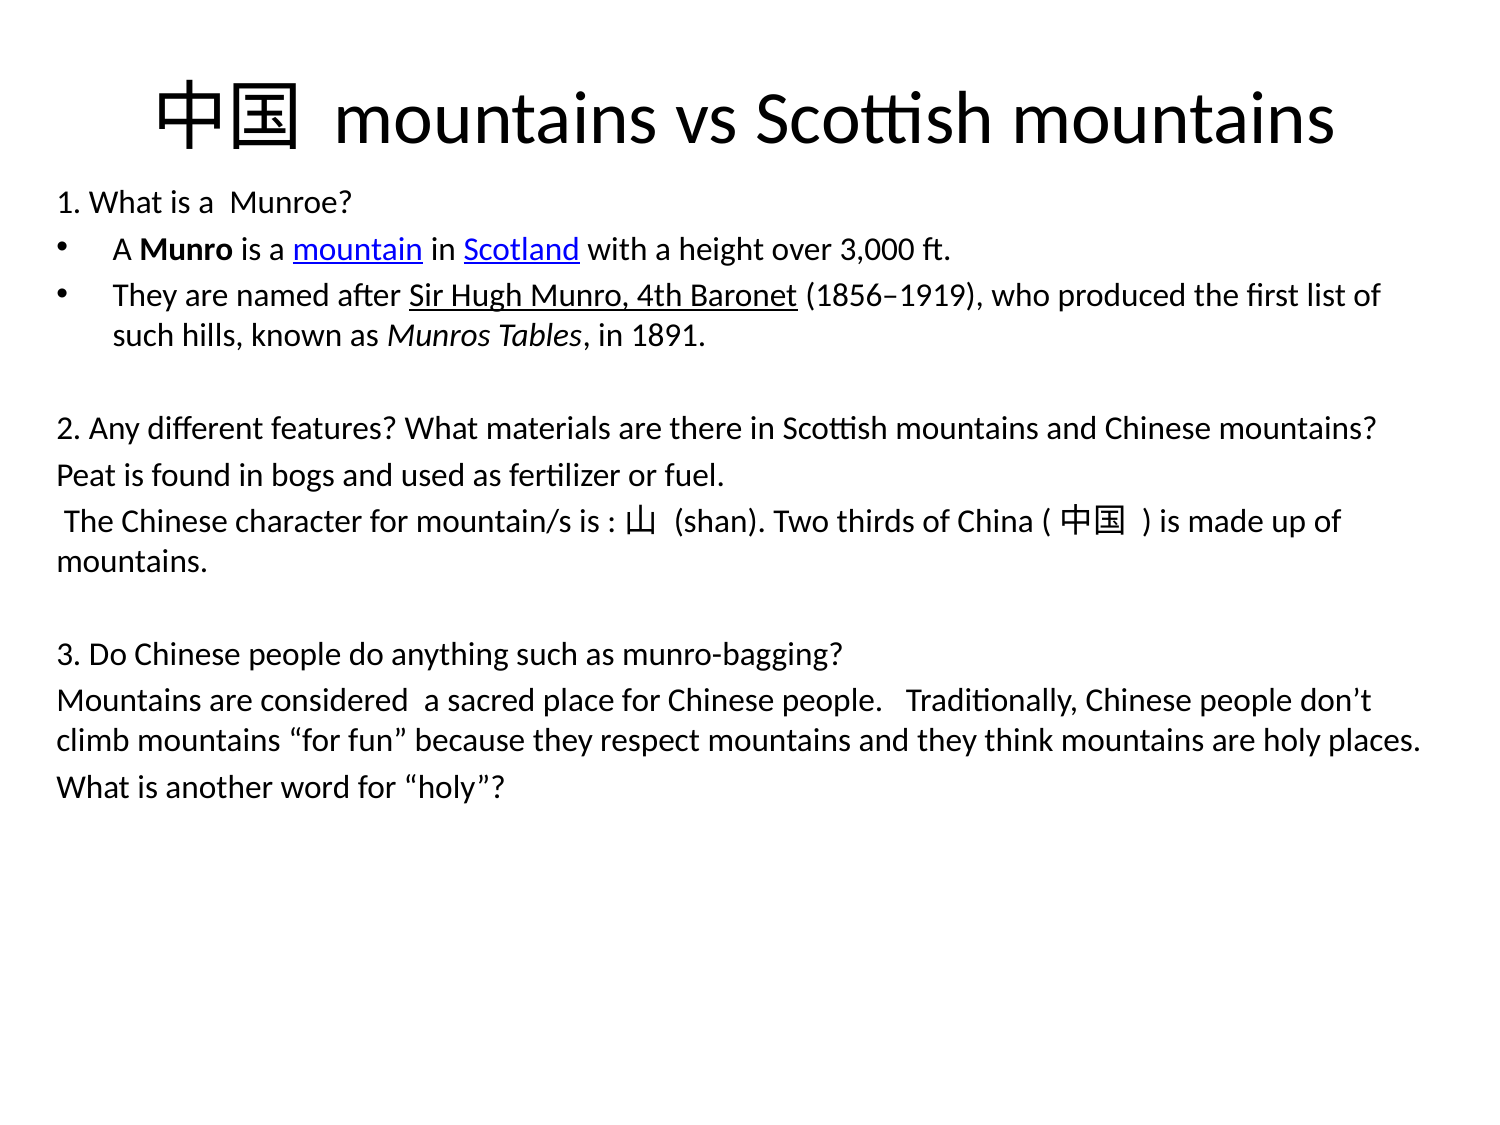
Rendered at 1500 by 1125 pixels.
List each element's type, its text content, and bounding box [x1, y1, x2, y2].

title 中国 mountains vs Scottish mountains [17, 30, 1471, 197]
list 1. What is a Munroe? A Munro is a mountain in Scotland with a height over 3,000 ft. They are named after Sir Hugh Munro, 4th Baronet (1856–1919), who produced the first list of such hills, known as Munros Tables, in 1891. 2. Any different features? What materials are there in Scottish mountains and Chinese mountains? Peat is found in bogs and used as fertilizer or fuel. The Chinese character for mountain/s is :山 (shan). Two thirds of China (中国 ) is made up of mountains. 3. Do Chinese people do anything such as munro-bagging? Mountains are considered a sacred place for Chinese people. Traditionally, Chinese people don’t climb mountains “for fun” because they respect mountains and they think mountains are holy places. What is another word for “holy”? [41, 172, 1447, 1125]
